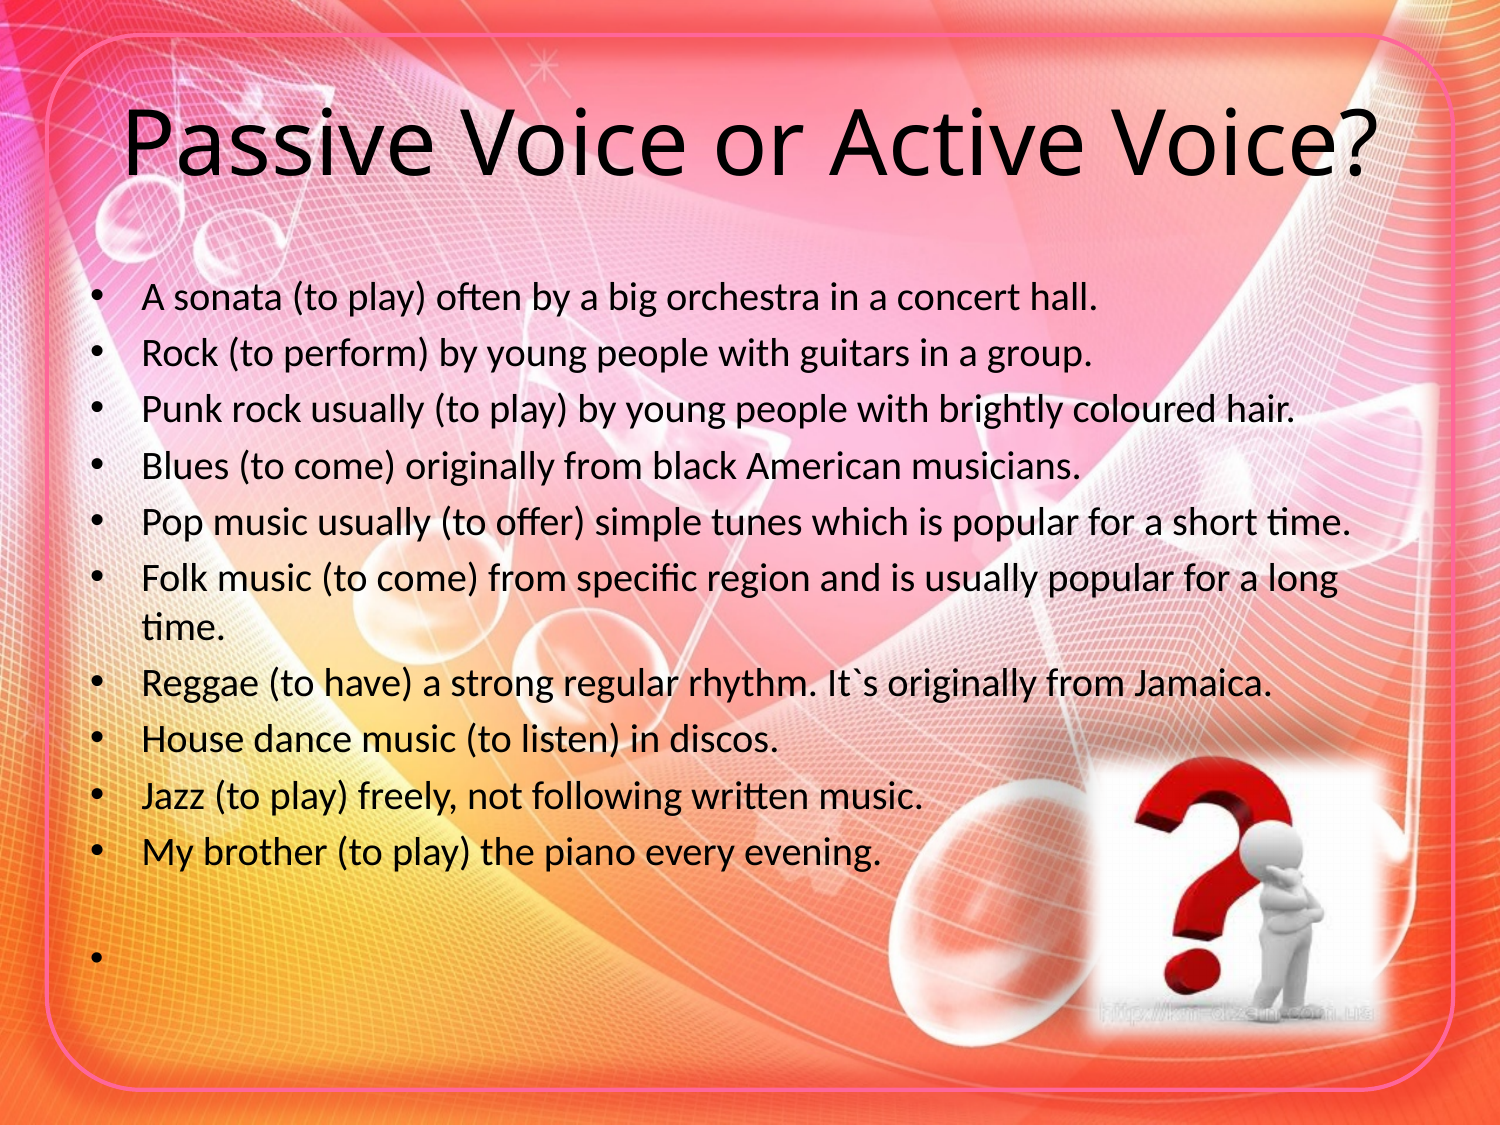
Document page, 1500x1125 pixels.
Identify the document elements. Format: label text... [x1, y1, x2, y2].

list A sonata (to play) often by a big orchestra in a concert hall. Rock (to perform) by young people with guitars in a group. Punk rock usually (to play) by young people with brightly coloured hair. Blues (to come) originally from black American musicians. Pop music usually (to offer) simple tunes which is popular for a short time. Folk music (to come) from specific region and is usually popular for a long time. Reggae (to have) a strong regular rhythm. It`s originally from Jamaica. House dance music (to listen) in discos. Jazz (to play) freely, not following written music. My brother (to play) the piano every evening. [75, 262, 1425, 1005]
picture [0, 0, 1500, 1125]
title Passive Voice or Active Voice? [75, 45, 1425, 233]
